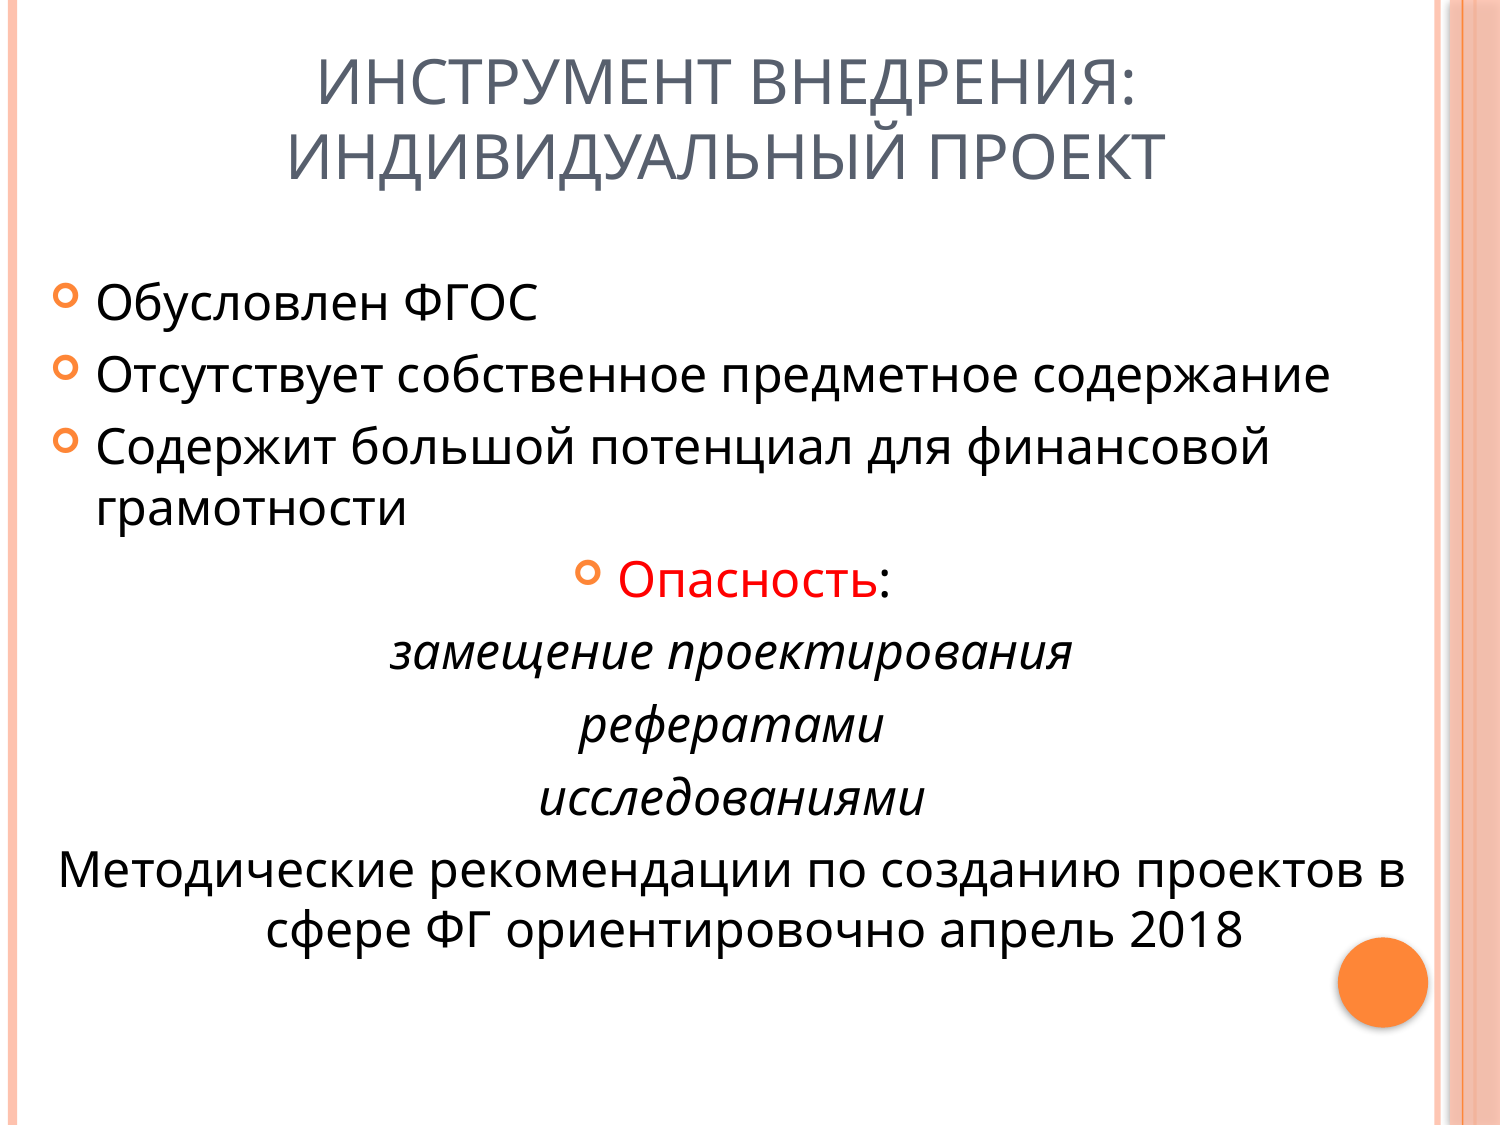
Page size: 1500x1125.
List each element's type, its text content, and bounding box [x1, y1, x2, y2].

title Инструмент внедрения: индивидуальный проект [23, 0, 1430, 200]
list Обусловлен ФГОС Отсутствует собственное предметное содержание Содержит большой потенциал для финансовой грамотности Опасность: замещение проектирования рефератами исследованиями Методические рекомендации по созданию проектов в сфере ФГ ориентировочно апрель 2018 [34, 262, 1430, 1063]
